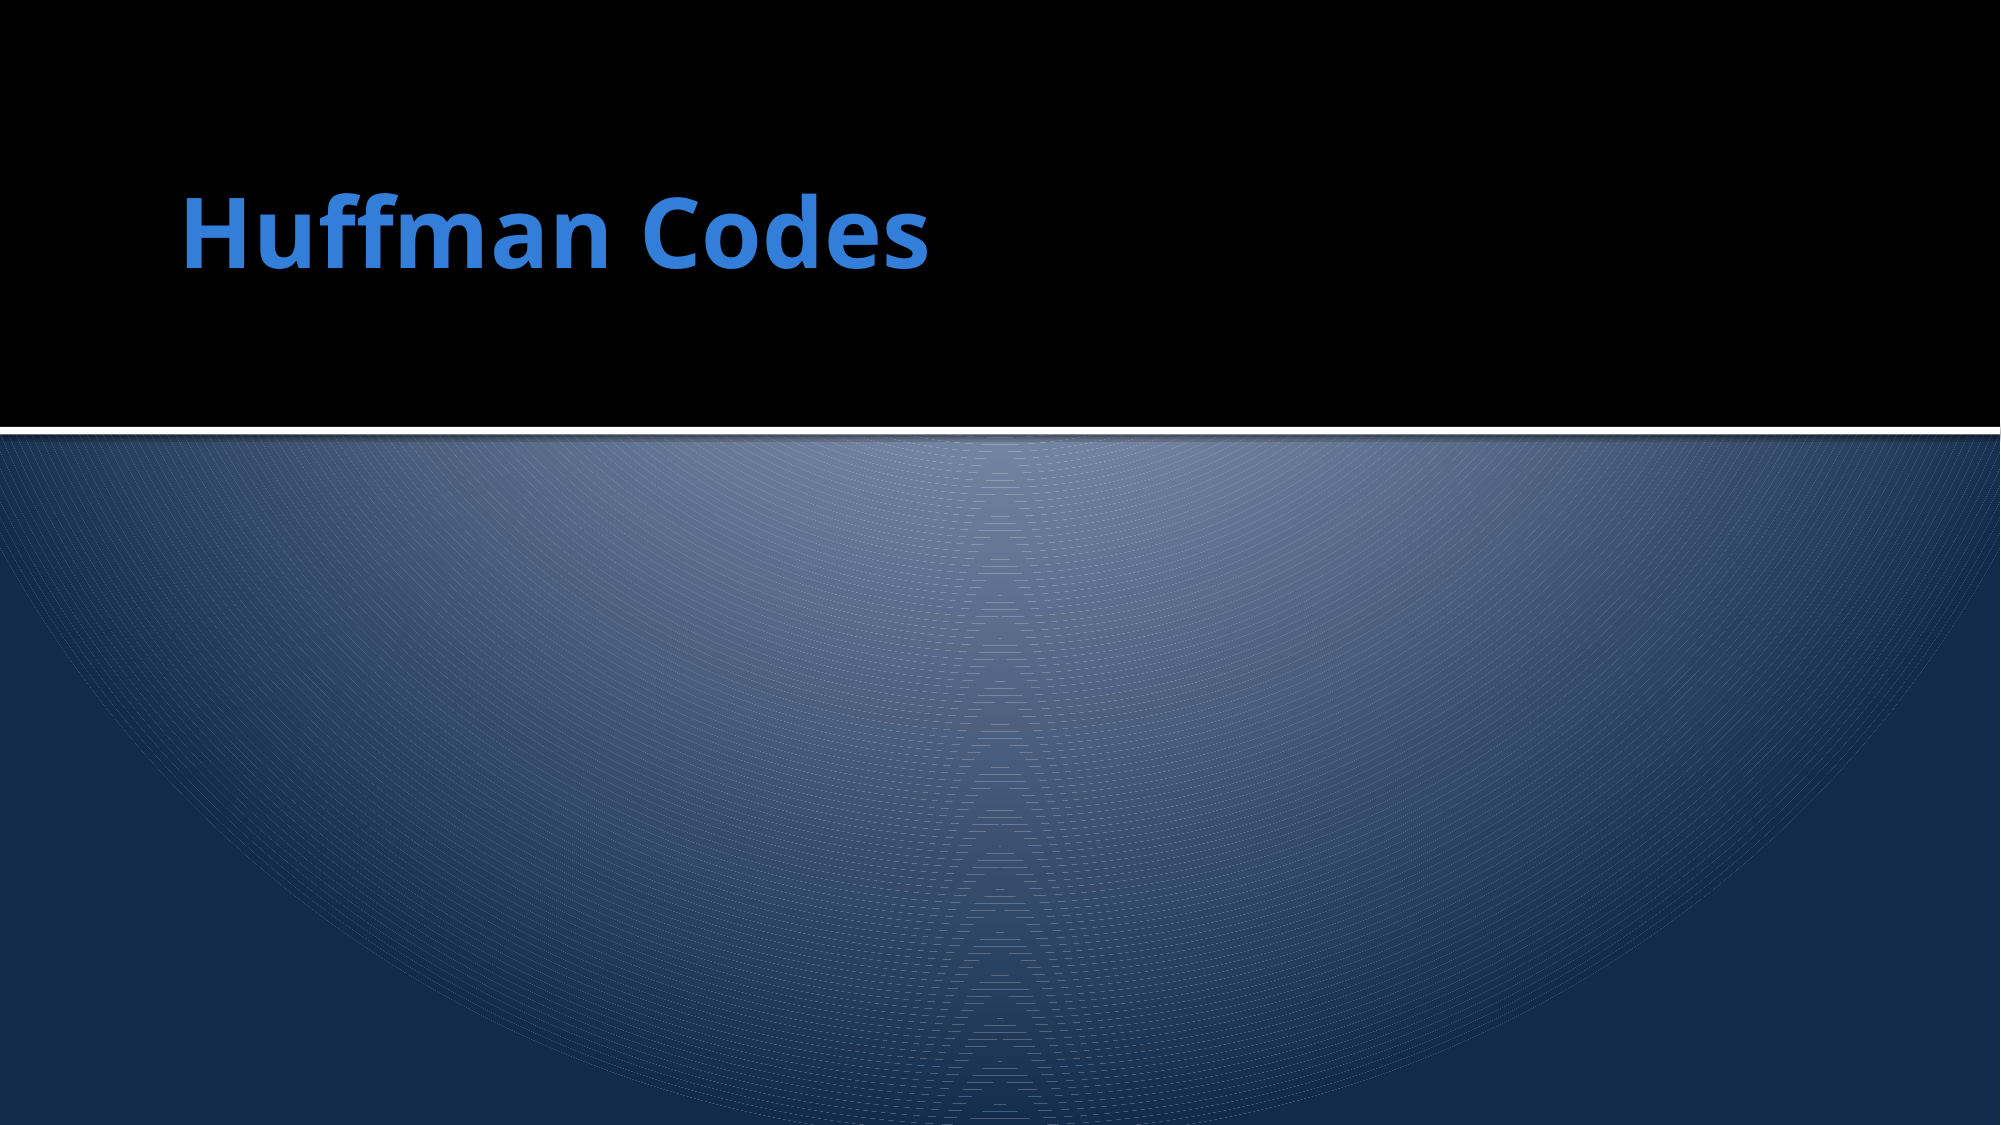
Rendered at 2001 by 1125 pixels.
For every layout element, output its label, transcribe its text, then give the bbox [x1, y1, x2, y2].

title Huffman Codes [163, 19, 1917, 288]
